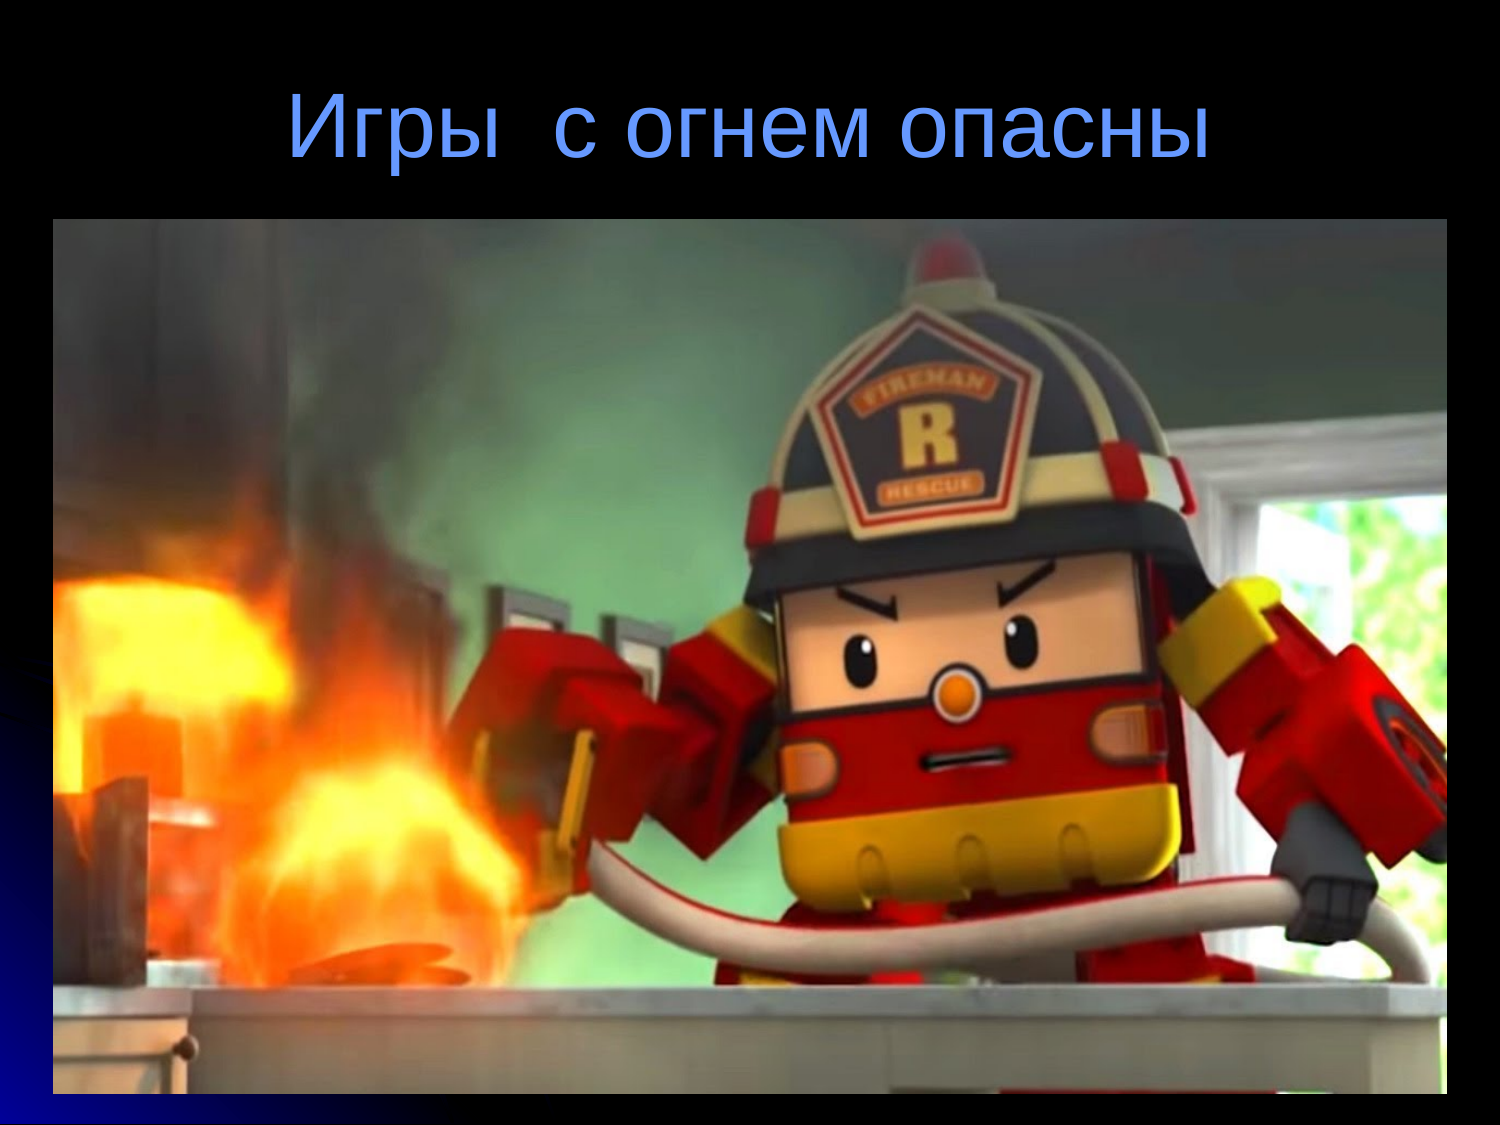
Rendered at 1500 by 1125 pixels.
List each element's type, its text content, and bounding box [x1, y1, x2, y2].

title Игры с огнем опасны [74, 45, 1426, 197]
picture [52, 219, 1448, 1095]
